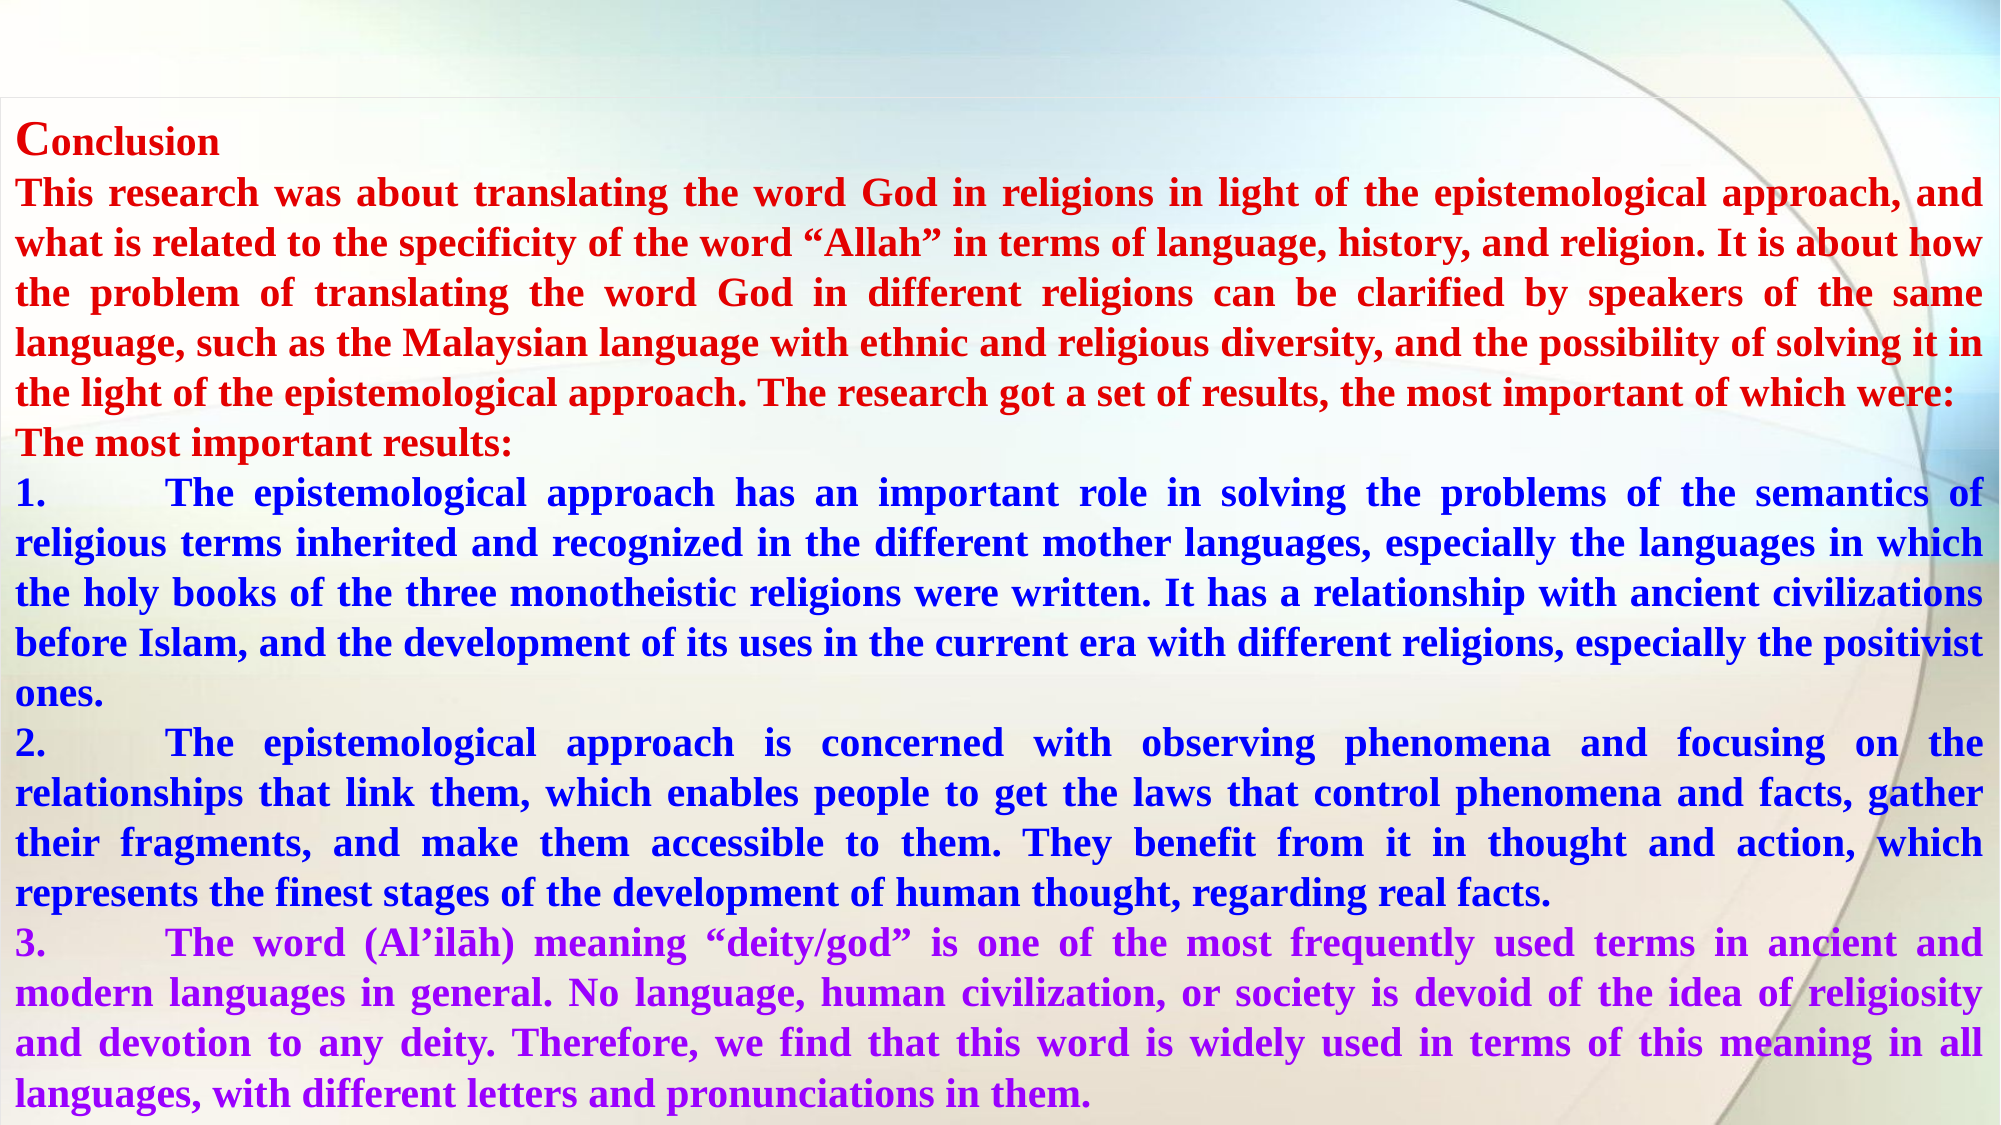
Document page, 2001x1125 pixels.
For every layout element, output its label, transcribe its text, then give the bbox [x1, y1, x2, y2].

text_box Conclusion This research was about translating the word God in religions in light of the epistemological approach, and what is related to the specificity of the word “Allah” in terms of language, history, and religion. It is about how the problem of translating the word God in different religions can be clarified by speakers of the same language, such as the Malaysian language with ethnic and religious diversity, and the possibility of solving it in the light of the epistemological approach. The research got a set of results, the most important of which were: The most important results: 1. The epistemological approach has an important role in solving the problems of the semantics of religious terms inherited and recognized in the different mother languages, especially the languages in which the holy books of the three monotheistic religions were written. It has a relationship with ancient civilizations before Islam, and the development of its uses in the current era with different religions, especially the positivist ones. 2. The epistemological approach is concerned with observing phenomena and focusing on the relationships that link them, which enables people to get the laws that control phenomena and facts, gather their fragments, and make them accessible to them. They benefit from it in thought and action, which represents the finest stages of the development of human thought, regarding real facts. 3. The word (Alʼilāh) meaning “deity/god” is one of the most frequently used terms in ancient and modern languages in general. No language, human civilization, or society is devoid of the idea of religiosity and devotion to any deity. Therefore, we find that this word is widely used in terms of this meaning in all languages, with different letters and pronunciations in them. 4. As for the word "Allah", studying it in terms of its occurrence and the word "God" in the languages of the heavenly religions, and in ancient civilizations, paves the way for knowing the origin of the use of each of them from both perspectives: linguistic and ideological. 5. The word “God” was mentioned in the heavenly books to express every deity, whether the deity was truly worshiped or what was worshiped falsely besides Him. However, the word “Allah” is not mentioned in the Holy Qur’an except as knowledge of God Almighty alone. Its counterpart (el), which is the Semitic derivative, came in the Old Testament written in Hebrew. [0, 97, 2000, 1125]
picture [0, 0, 2001, 1125]
